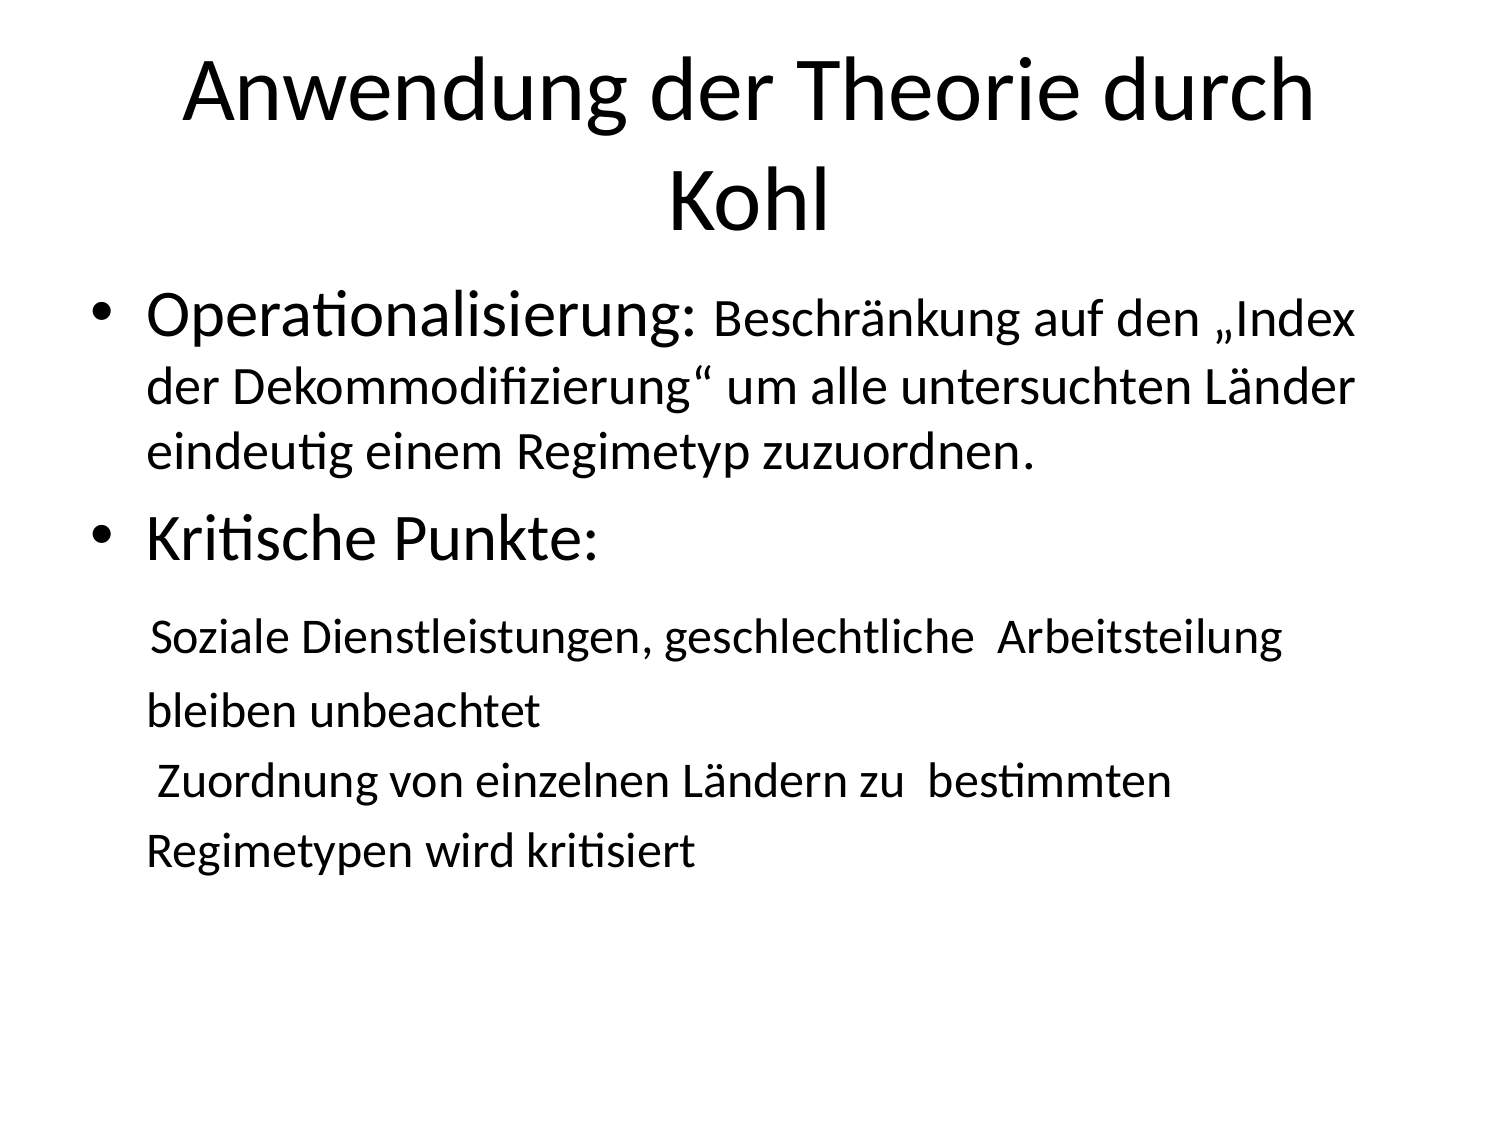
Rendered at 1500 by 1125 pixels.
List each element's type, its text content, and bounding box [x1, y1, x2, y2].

title Anwendung der Theorie durch Kohl [75, 45, 1425, 233]
list Operationalisierung: Beschränkung auf den „Index der Dekommodifizierung“ um alle untersuchten Länder eindeutig einem Regimetyp zuzuordnen. Kritische Punkte: Soziale Dienstleistungen, geschlechtliche Arbeitsteilung bleiben unbeachtet Zuordnung von einzelnen Ländern zu bestimmten Regimetypen wird kritisiert [75, 262, 1425, 1005]
